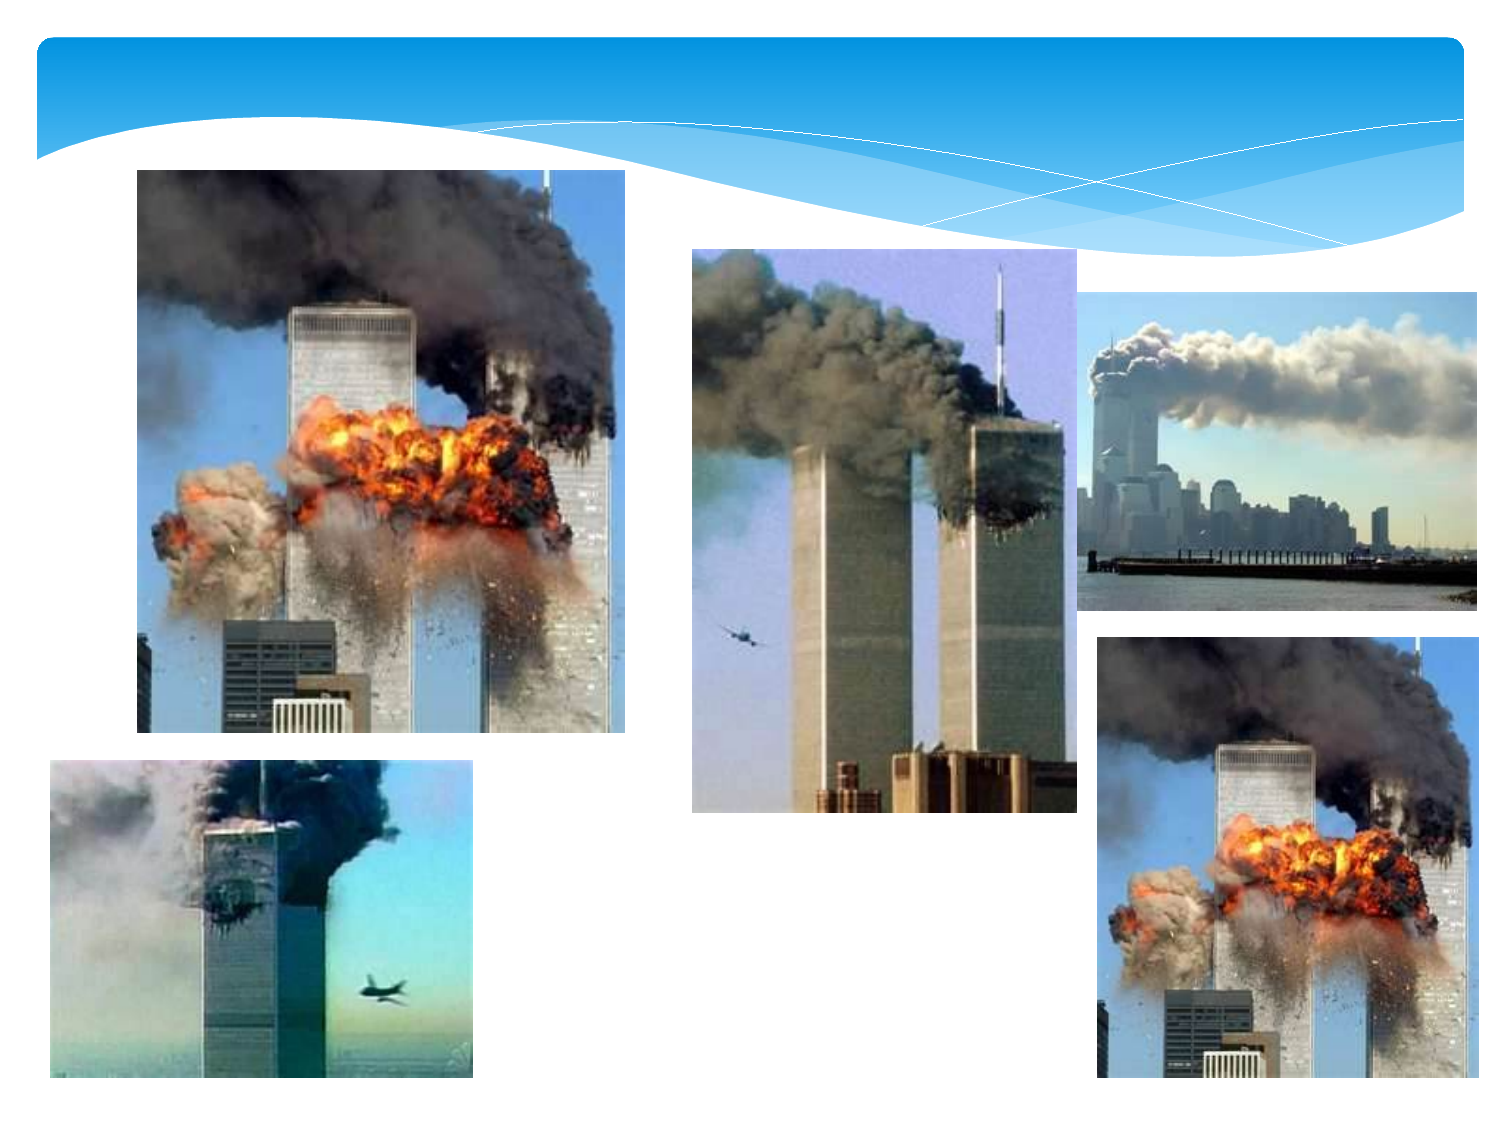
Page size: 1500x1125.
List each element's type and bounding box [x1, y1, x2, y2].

picture [49, 760, 473, 1078]
picture [137, 170, 626, 734]
picture [692, 249, 1477, 813]
picture [1097, 637, 1479, 1078]
